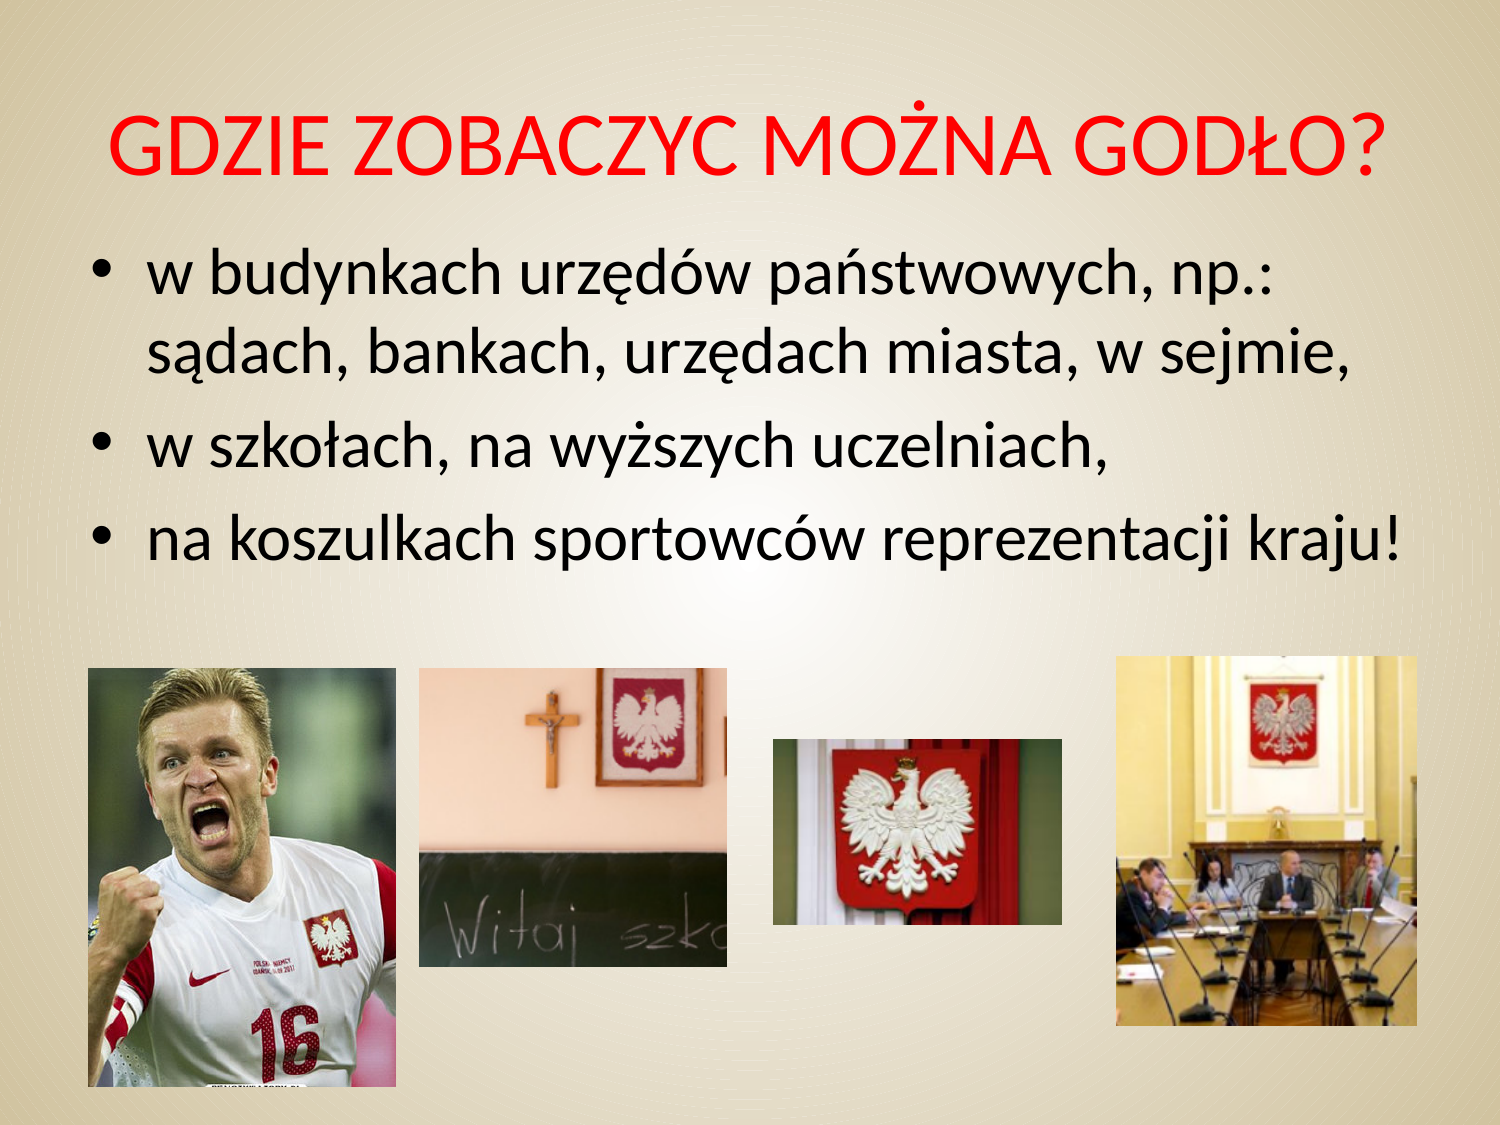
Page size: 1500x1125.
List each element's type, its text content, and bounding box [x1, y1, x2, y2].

list w budynkach urzędów państwowych, np.: sądach, bankach, urzędach miasta, w sejmie, w szkołach, na wyższych uczelniach, na koszulkach sportowców reprezentacji kraju! [75, 219, 1425, 1005]
picture [1115, 656, 1417, 1026]
title GDZIE ZOBACZYC MOŻNA GODŁO? [75, 45, 1425, 219]
picture [88, 668, 396, 1087]
picture [773, 739, 1062, 925]
picture [418, 668, 727, 967]
